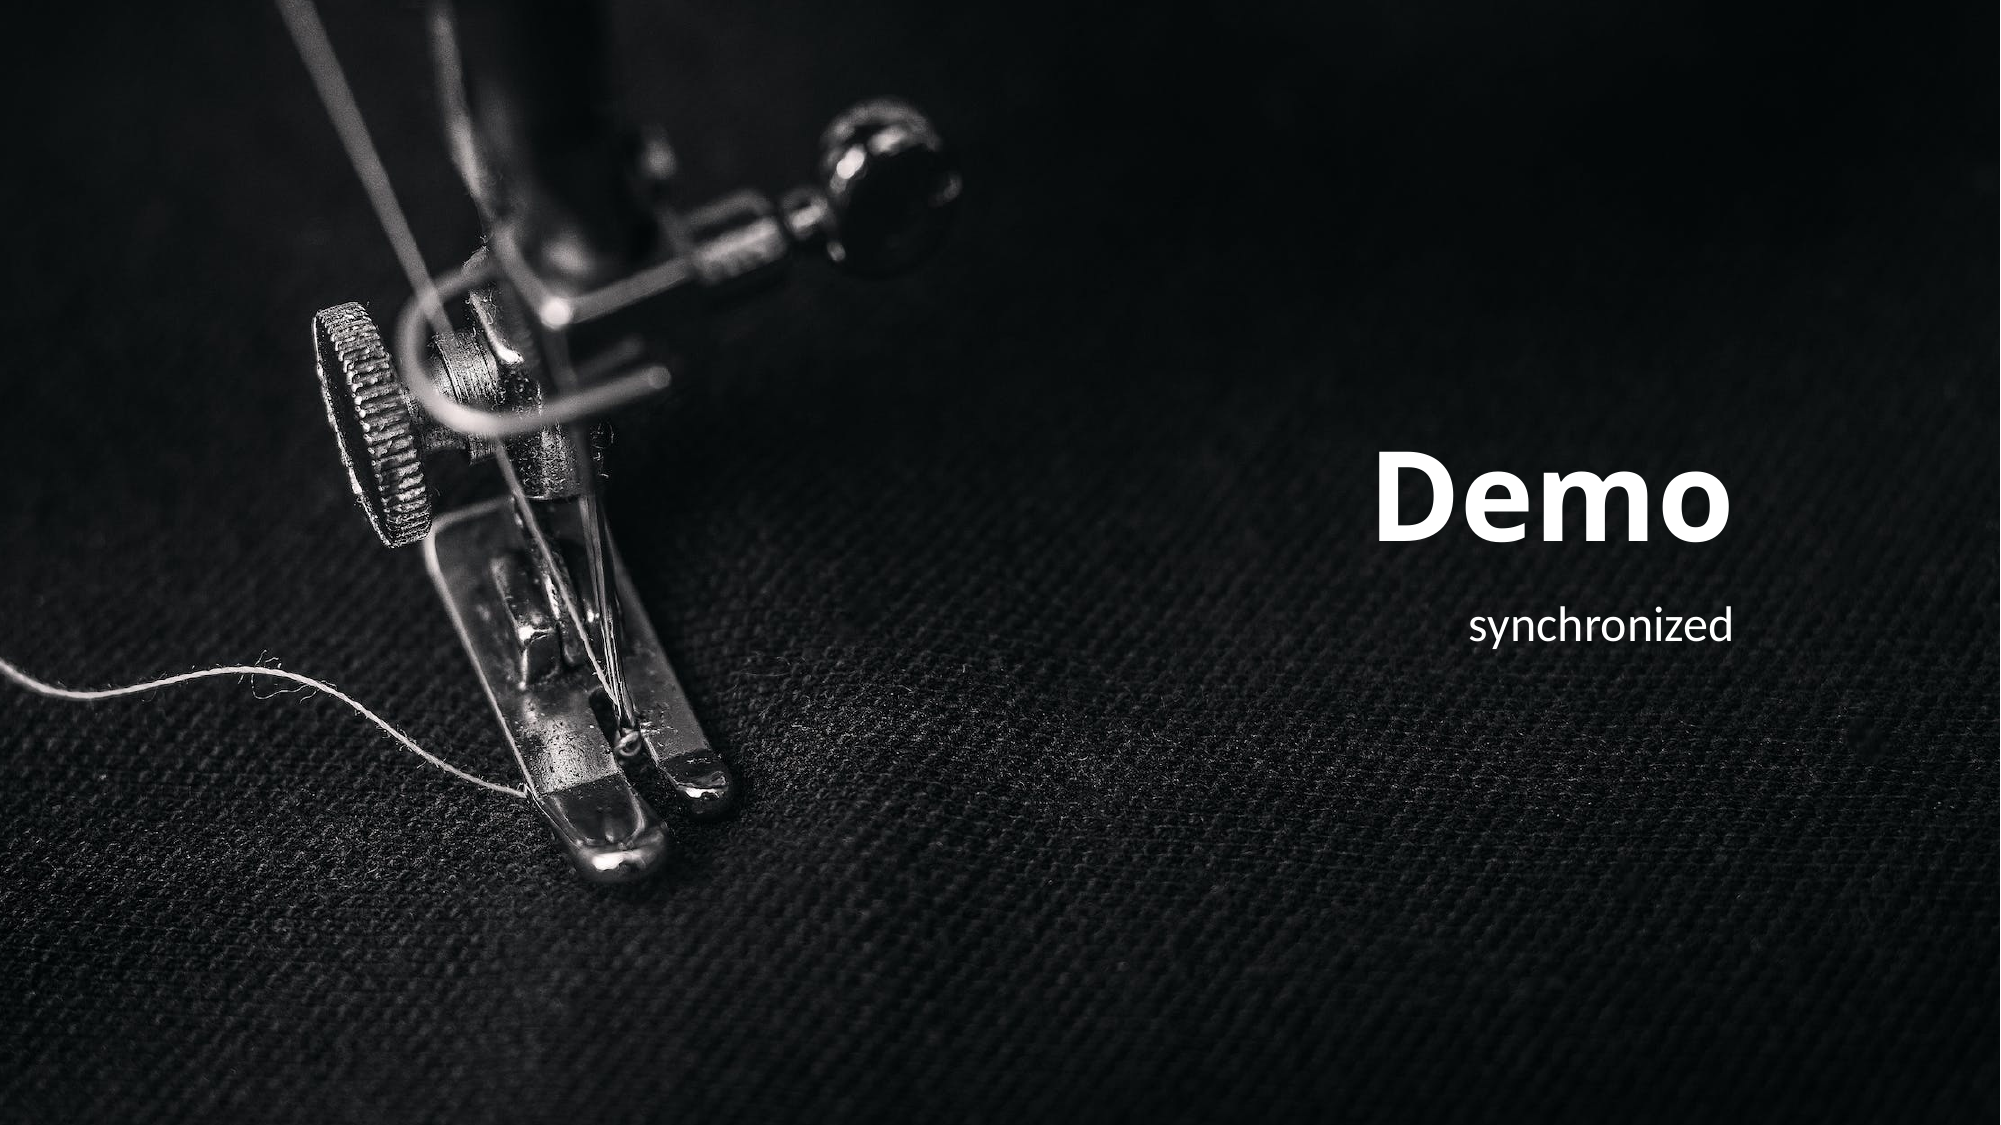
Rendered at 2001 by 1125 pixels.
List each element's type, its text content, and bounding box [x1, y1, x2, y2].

subtitle synchronized [835, 590, 1750, 863]
title Demo [835, 184, 1750, 576]
picture [0, 0, 2000, 1125]
